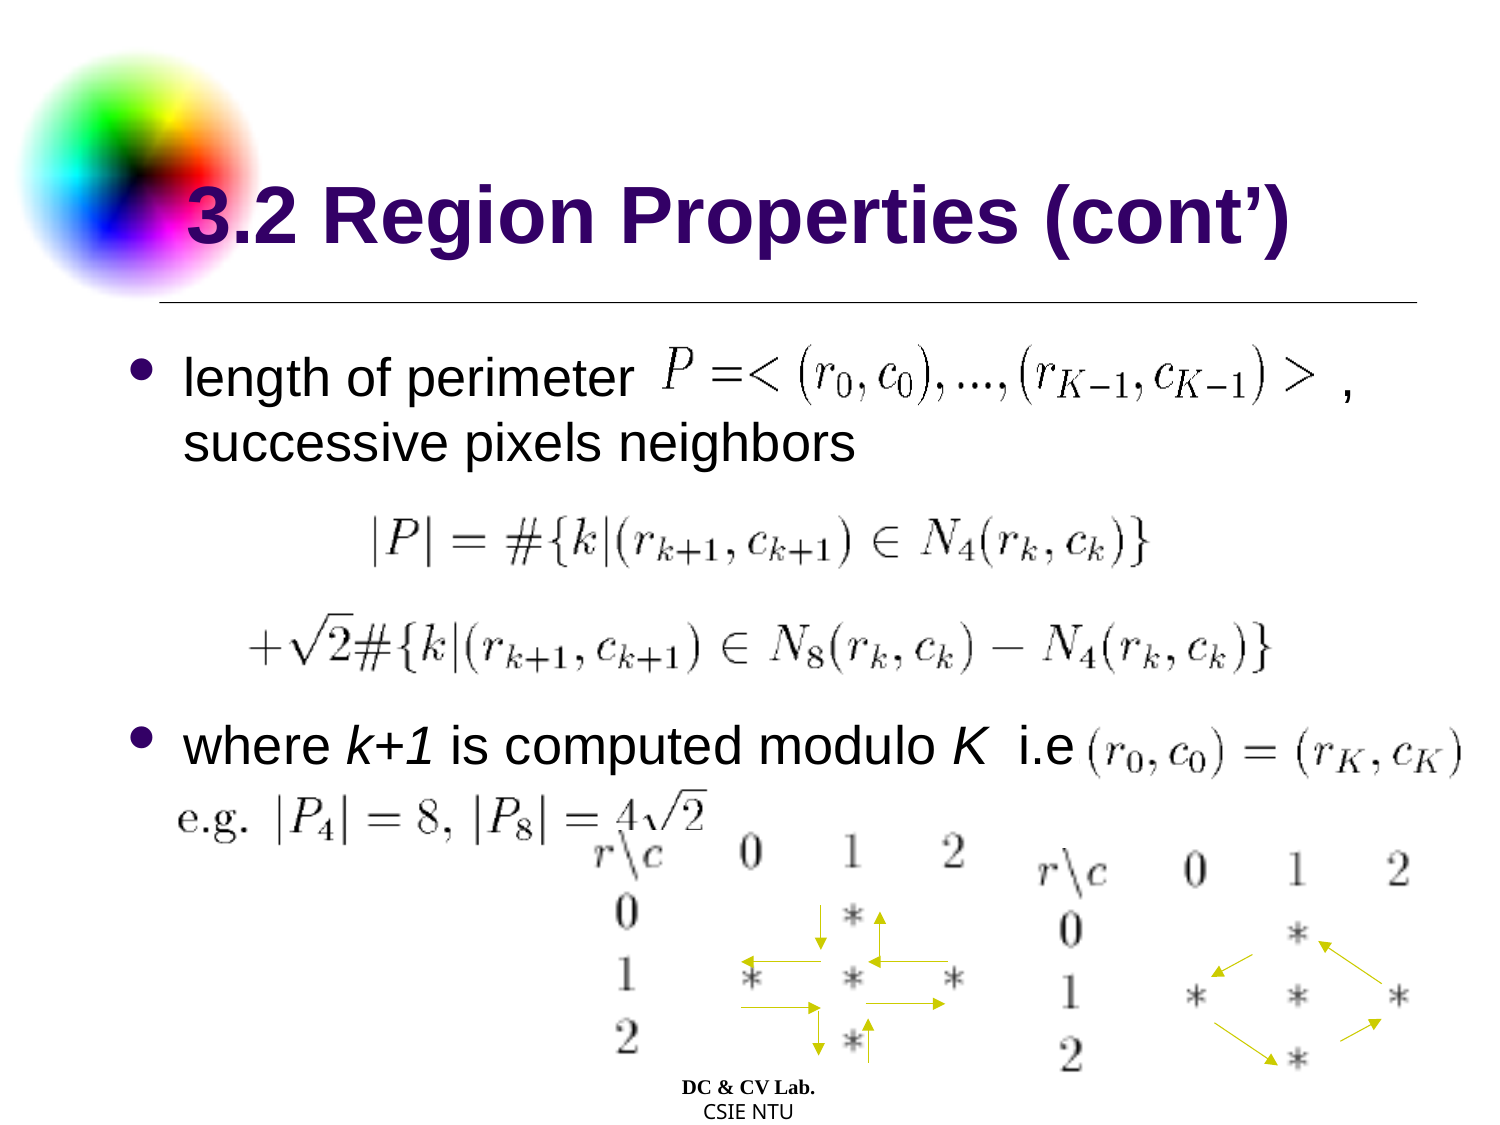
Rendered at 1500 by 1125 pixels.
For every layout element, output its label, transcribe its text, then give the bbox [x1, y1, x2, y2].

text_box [1211, 954, 1253, 977]
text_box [1340, 1018, 1382, 1042]
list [230, 503, 1282, 691]
picture [1034, 848, 1423, 1083]
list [655, 337, 1317, 409]
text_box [1318, 941, 1382, 984]
footer DC & CV Lab. CSIE NTU [511, 1071, 987, 1125]
list length of perimeter , successive pixels neighbors where k+1 is computed modulo K i.e. [112, 334, 1471, 1071]
picture [1080, 716, 1467, 784]
picture [0, 42, 272, 318]
picture [171, 785, 978, 1065]
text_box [1214, 1022, 1278, 1066]
title 3.2 Region Properties (cont’) [171, 54, 1500, 268]
